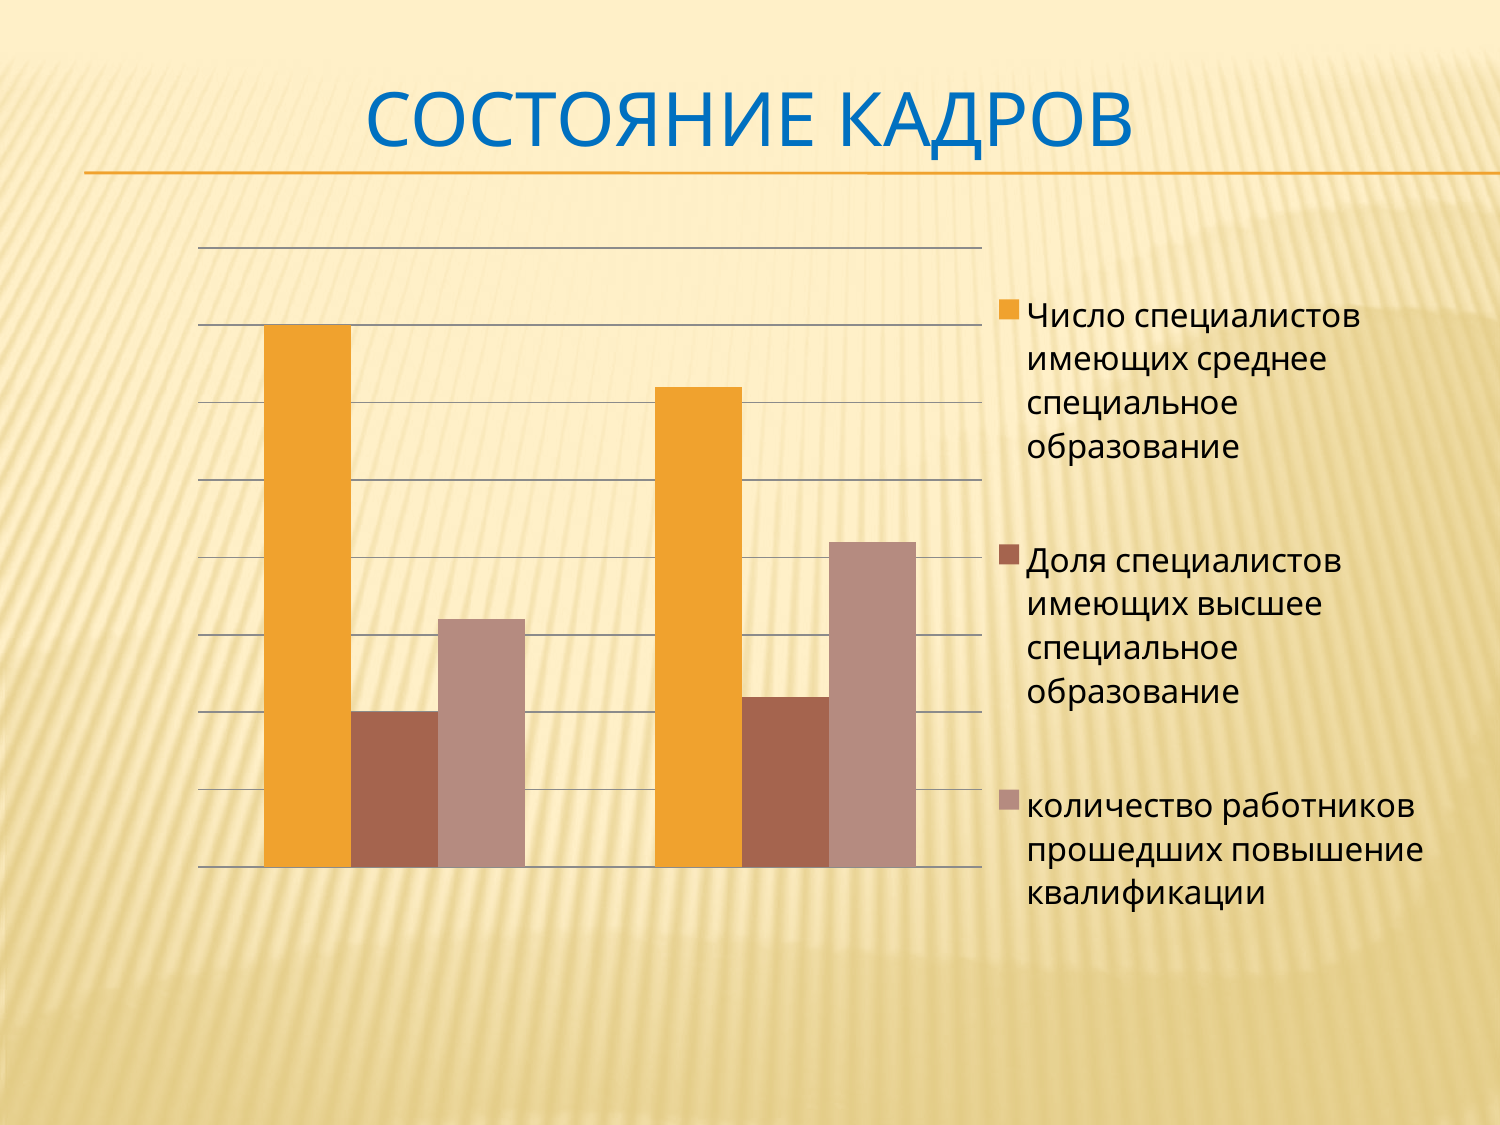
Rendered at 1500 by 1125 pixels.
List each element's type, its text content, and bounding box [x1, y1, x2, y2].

chart [74, 222, 1454, 985]
title Состояние кадров [75, 45, 1425, 188]
